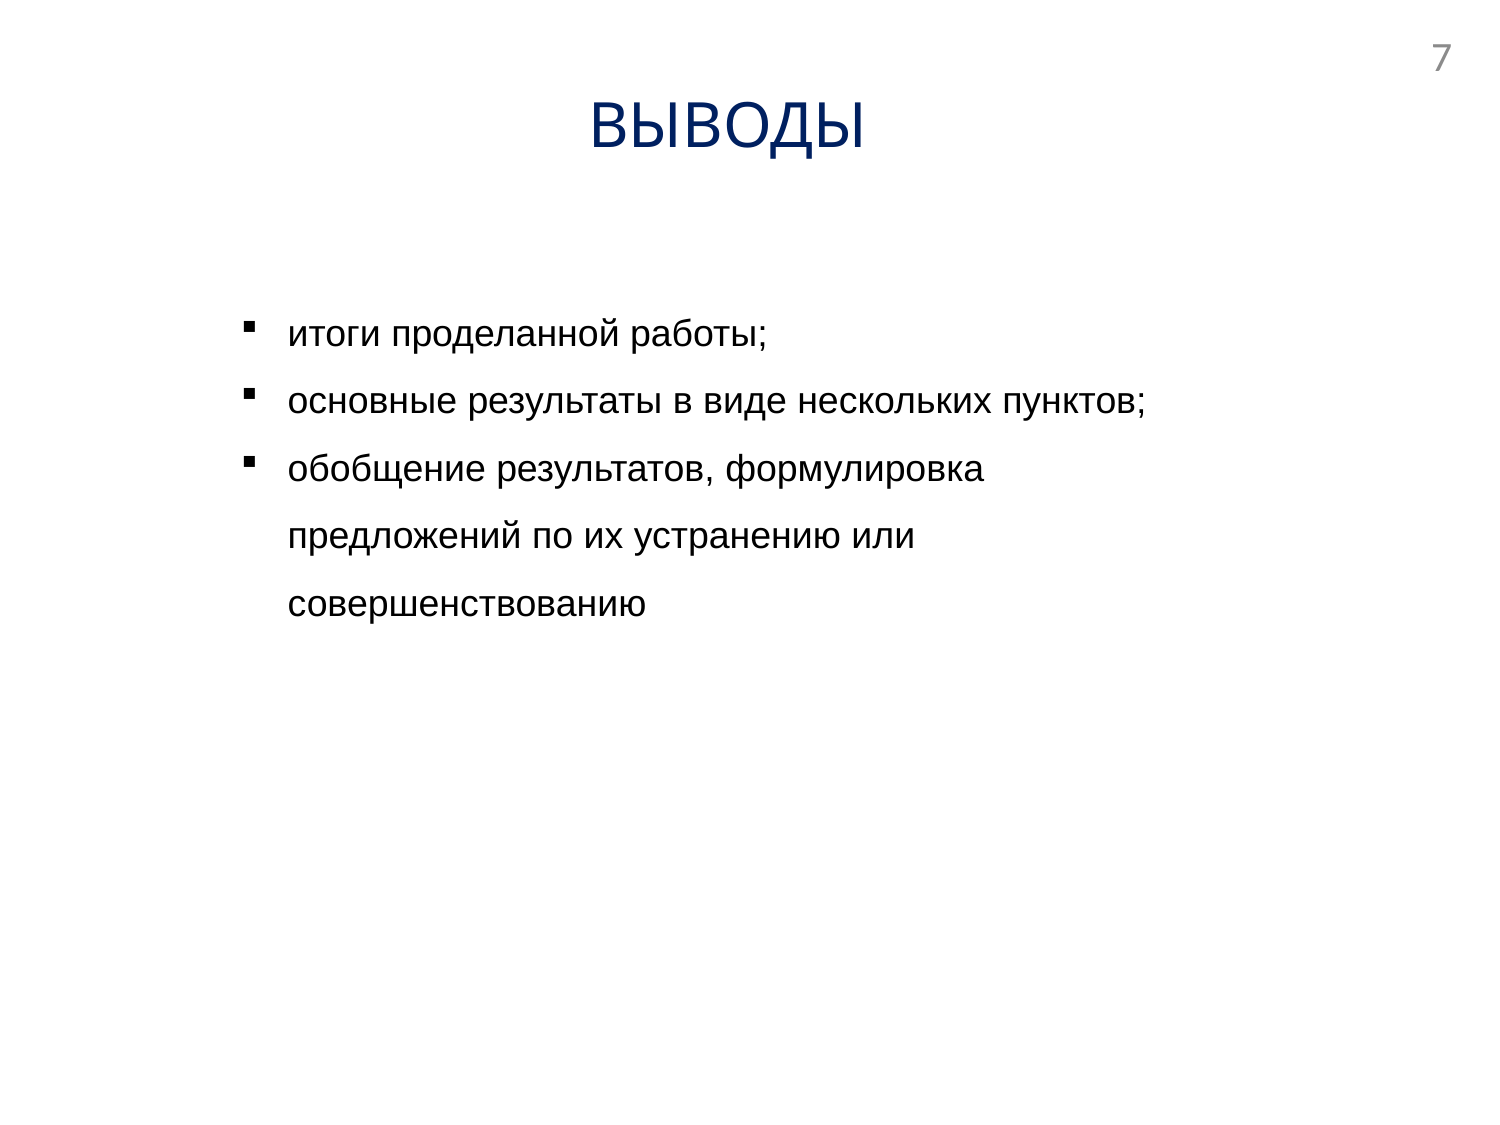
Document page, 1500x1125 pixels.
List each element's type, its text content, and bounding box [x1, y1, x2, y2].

text_box ВЫВОДЫ [31, 78, 1425, 238]
text_box итоги проделанной работы; основные результаты в виде нескольких пунктов; обобщение результатов, формулировка предложений по их устранению или совершенствованию [226, 278, 1231, 632]
slide_number 7 [1117, 25, 1468, 86]
